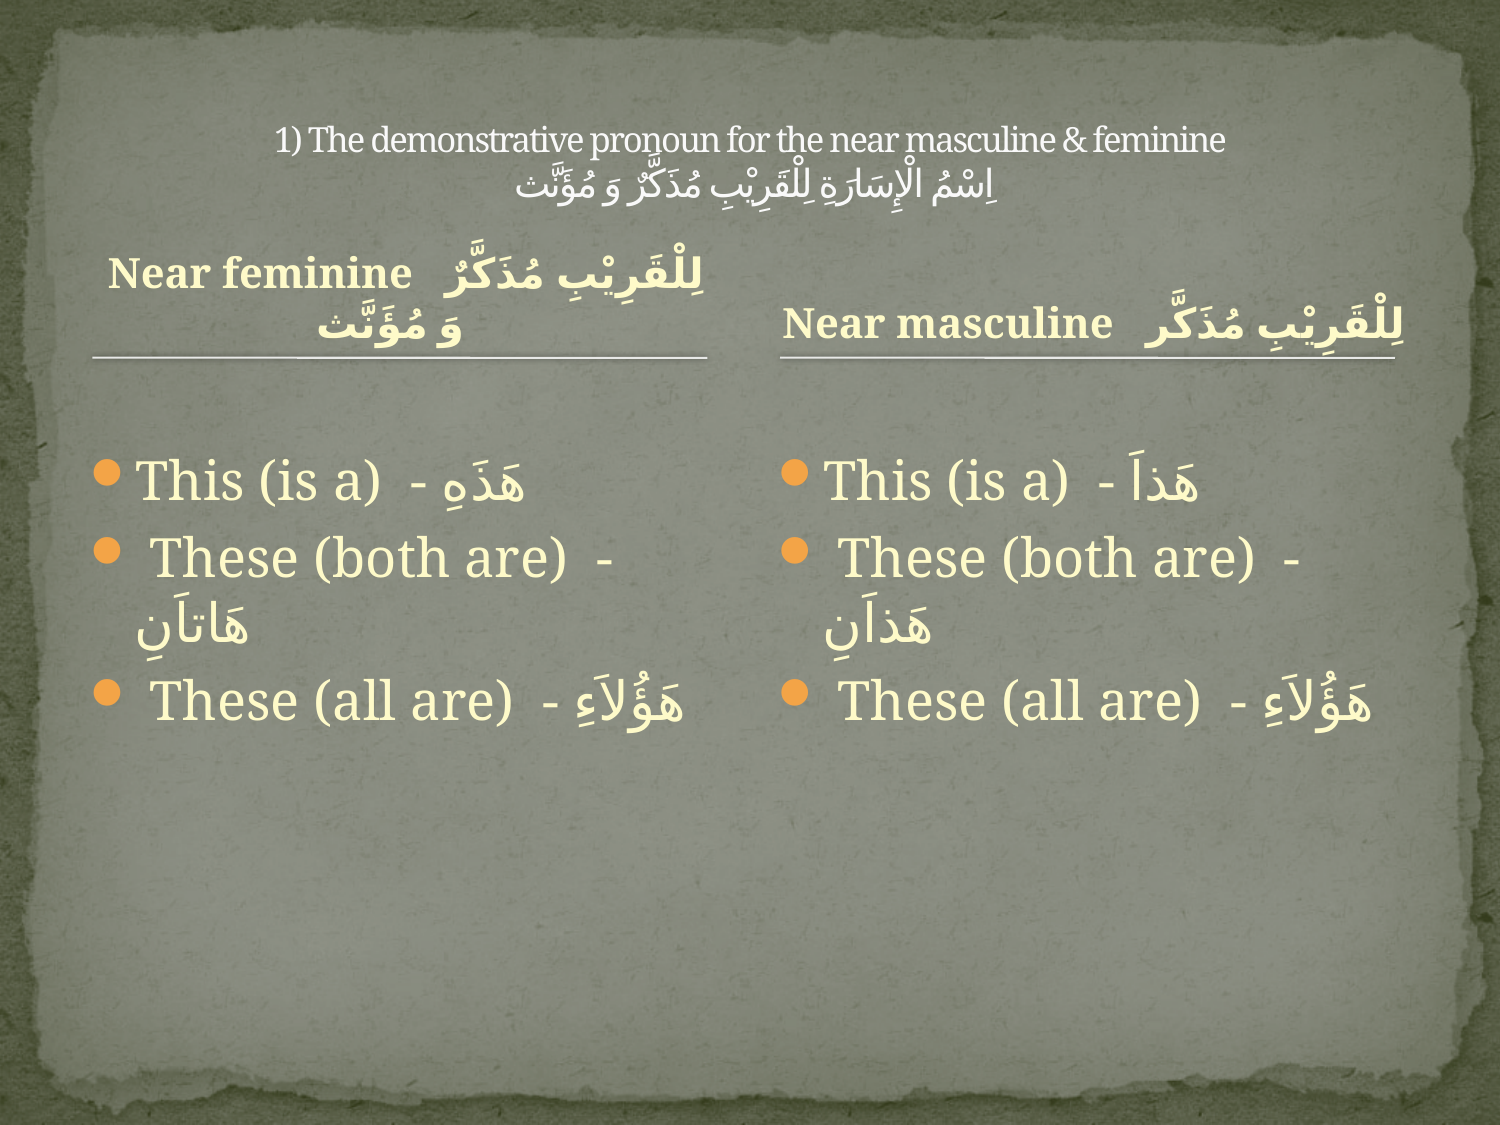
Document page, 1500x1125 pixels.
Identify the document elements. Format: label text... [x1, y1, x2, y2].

list Near feminine لِلْقَرِيْبِ مُذَكَّرٌ وَ مُؤَنَّث [73, 228, 740, 357]
title 1) The demonstrative pronoun for the near masculine & feminine اِسْمُ الْإِسَارَةِ لِلْقَرِيْبِ مُذَكَّرٌ وَ مُؤَنَّث [74, 25, 1425, 213]
list Near masculine لِلْقَرِيْبِ مُذَكَّر [760, 228, 1427, 357]
list This (is a) - هَذاَ These (both are) - هَذاَنِ These (all are) - هَؤُلاَءِ [762, 361, 1426, 1004]
list This (is a) - هَذَهِ These (both are) - هَاتاَنِ These (all are) - هَؤُلاَءِ [75, 361, 738, 1004]
